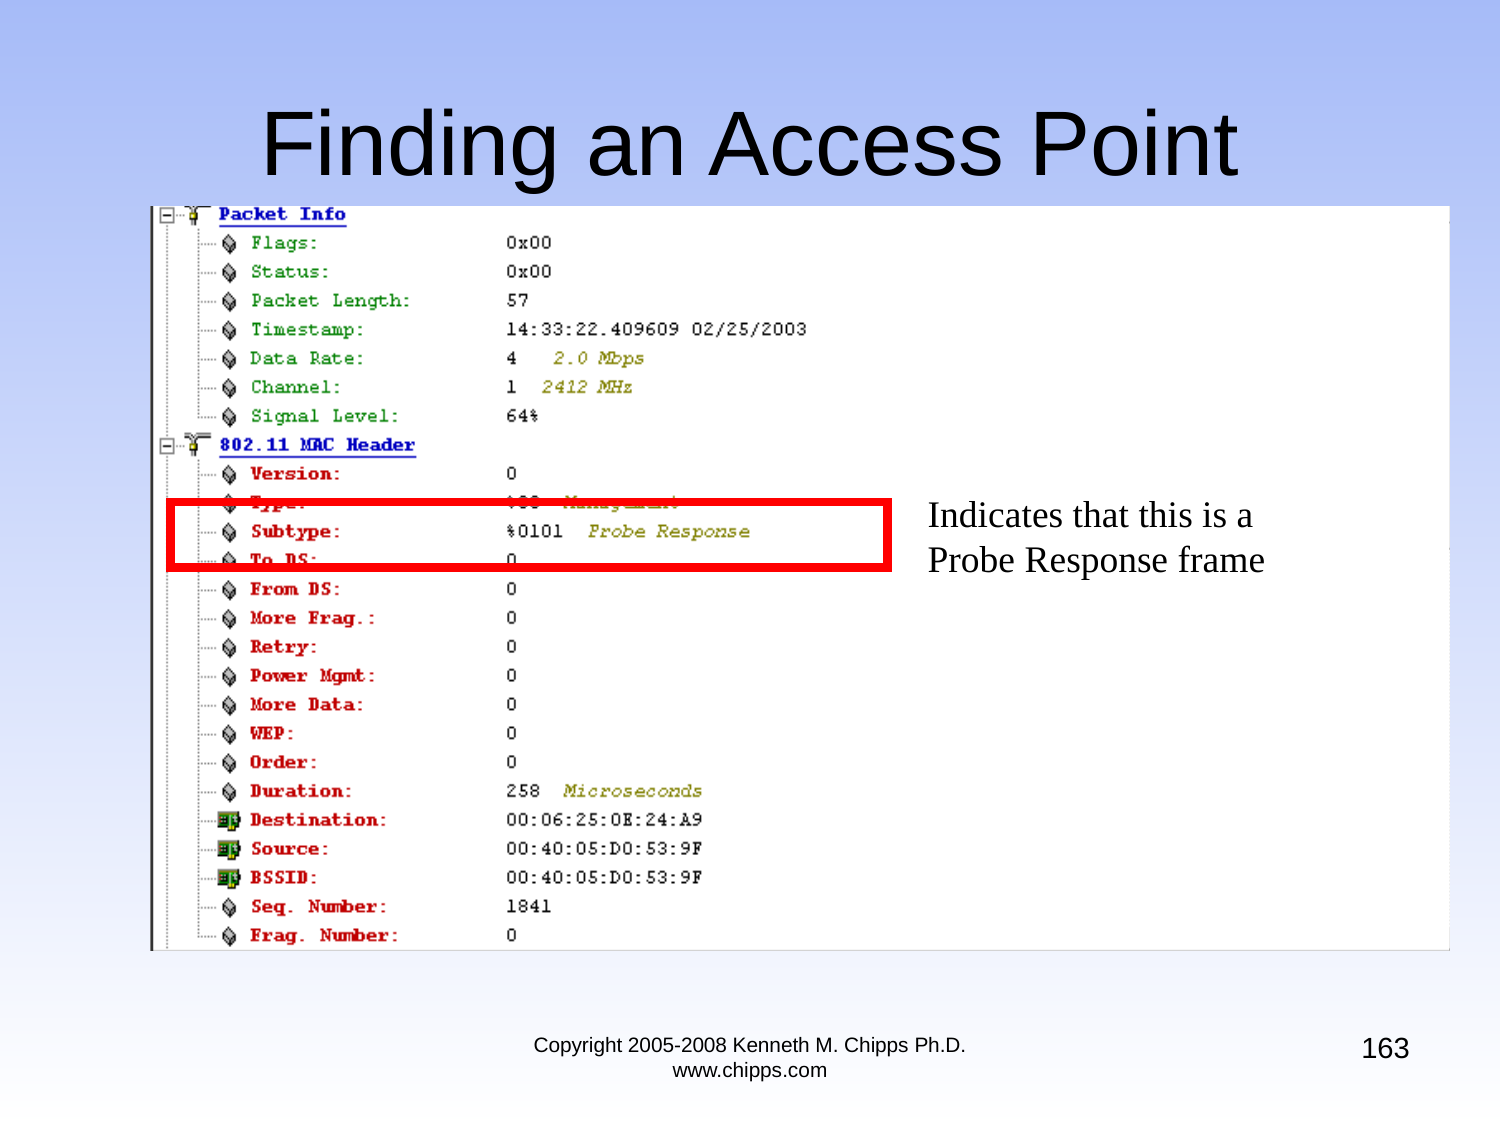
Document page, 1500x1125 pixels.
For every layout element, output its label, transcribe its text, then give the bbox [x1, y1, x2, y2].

title Finding an Access Point [75, 45, 1425, 233]
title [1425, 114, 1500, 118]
slide_number 163 [1074, 1021, 1426, 1101]
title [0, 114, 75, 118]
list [149, 206, 1451, 951]
footer Copyright 2005-2008 Kenneth M. Chipps Ph.D. www.chipps.com [449, 1024, 1051, 1103]
